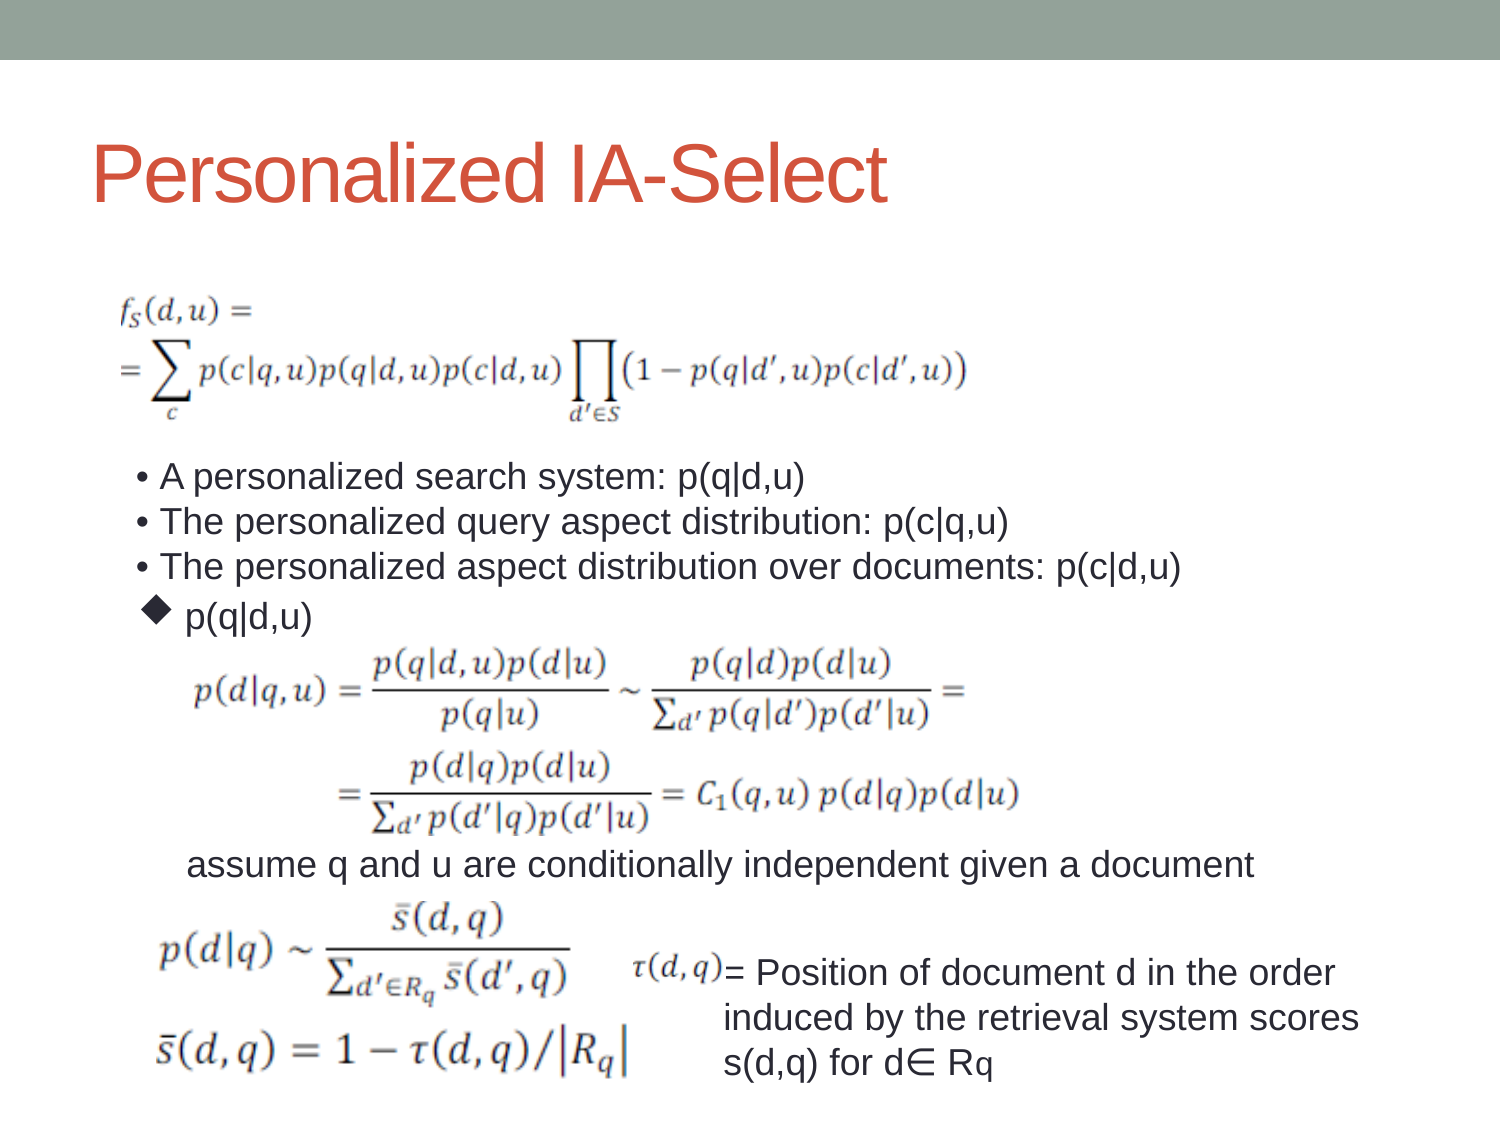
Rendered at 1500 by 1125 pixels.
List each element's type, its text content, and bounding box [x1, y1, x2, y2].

title Personalized IA-Select [75, 87, 1425, 250]
text_box • A personalized search system: p(q|d,u) • The personalized query aspect distribution: p(c|q,u) • The personalized aspect distribution over documents: p(c|d,u) [121, 444, 1232, 595]
picture [156, 901, 573, 1010]
picture [156, 1023, 631, 1081]
picture [633, 949, 727, 988]
text_box = Position of document d in the order induced by the retrieval system scores s(d,q) for d∈ Rq [708, 940, 1471, 1091]
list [120, 290, 972, 427]
text_box p(q|d,u) [123, 584, 336, 645]
picture [194, 639, 1023, 836]
text_box assume q and u are conditionally independent given a document [171, 832, 1292, 893]
